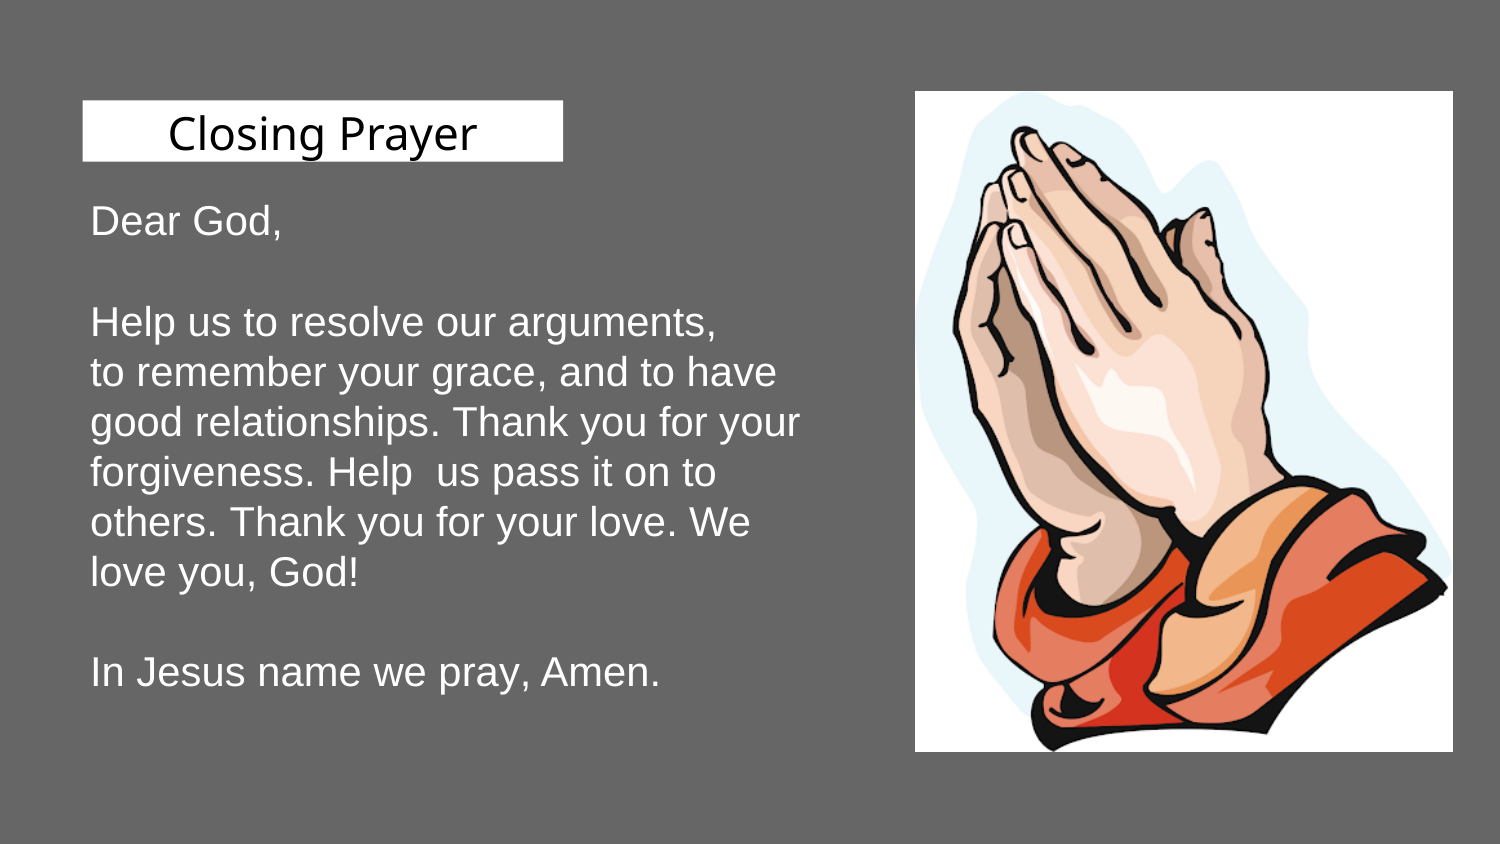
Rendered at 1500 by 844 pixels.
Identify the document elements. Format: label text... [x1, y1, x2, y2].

text_box Dear God, Help us to resolve our arguments, to remember your grace, and to have good relationships. Thank you for your forgiveness. Help us pass it on to others. Thank you for your love. We love you, God! In Jesus name we pray, Amen. [82, 161, 841, 727]
text_box Closing Prayer [82, 100, 564, 161]
picture [915, 91, 1454, 752]
